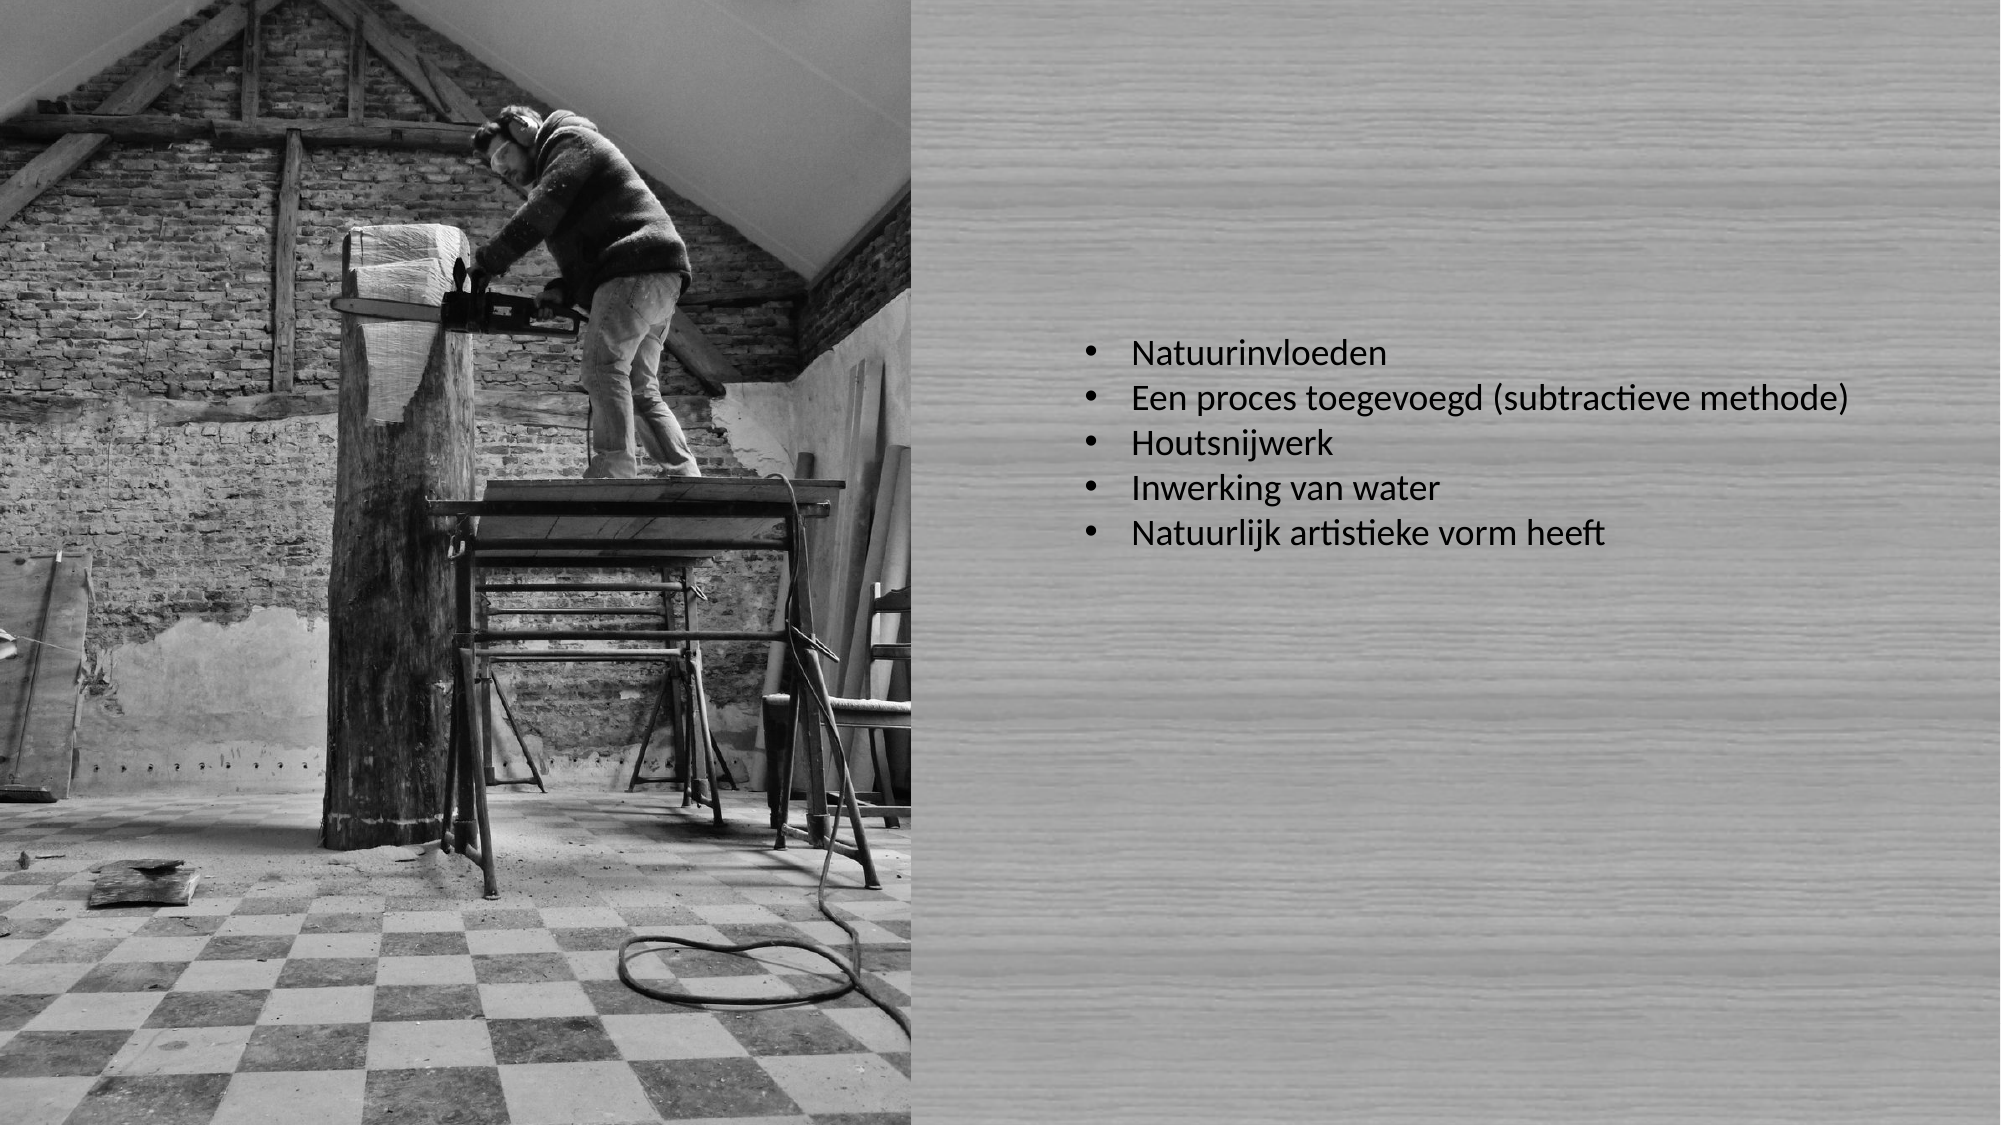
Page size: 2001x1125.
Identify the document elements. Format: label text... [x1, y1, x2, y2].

text_box Natuurinvloeden Een proces toegevoegd (subtractieve methode) Houtsnijwerk Inwerking van water Natuurlijk artistieke vorm heeft [1069, 320, 1899, 561]
picture [0, 0, 2001, 1125]
